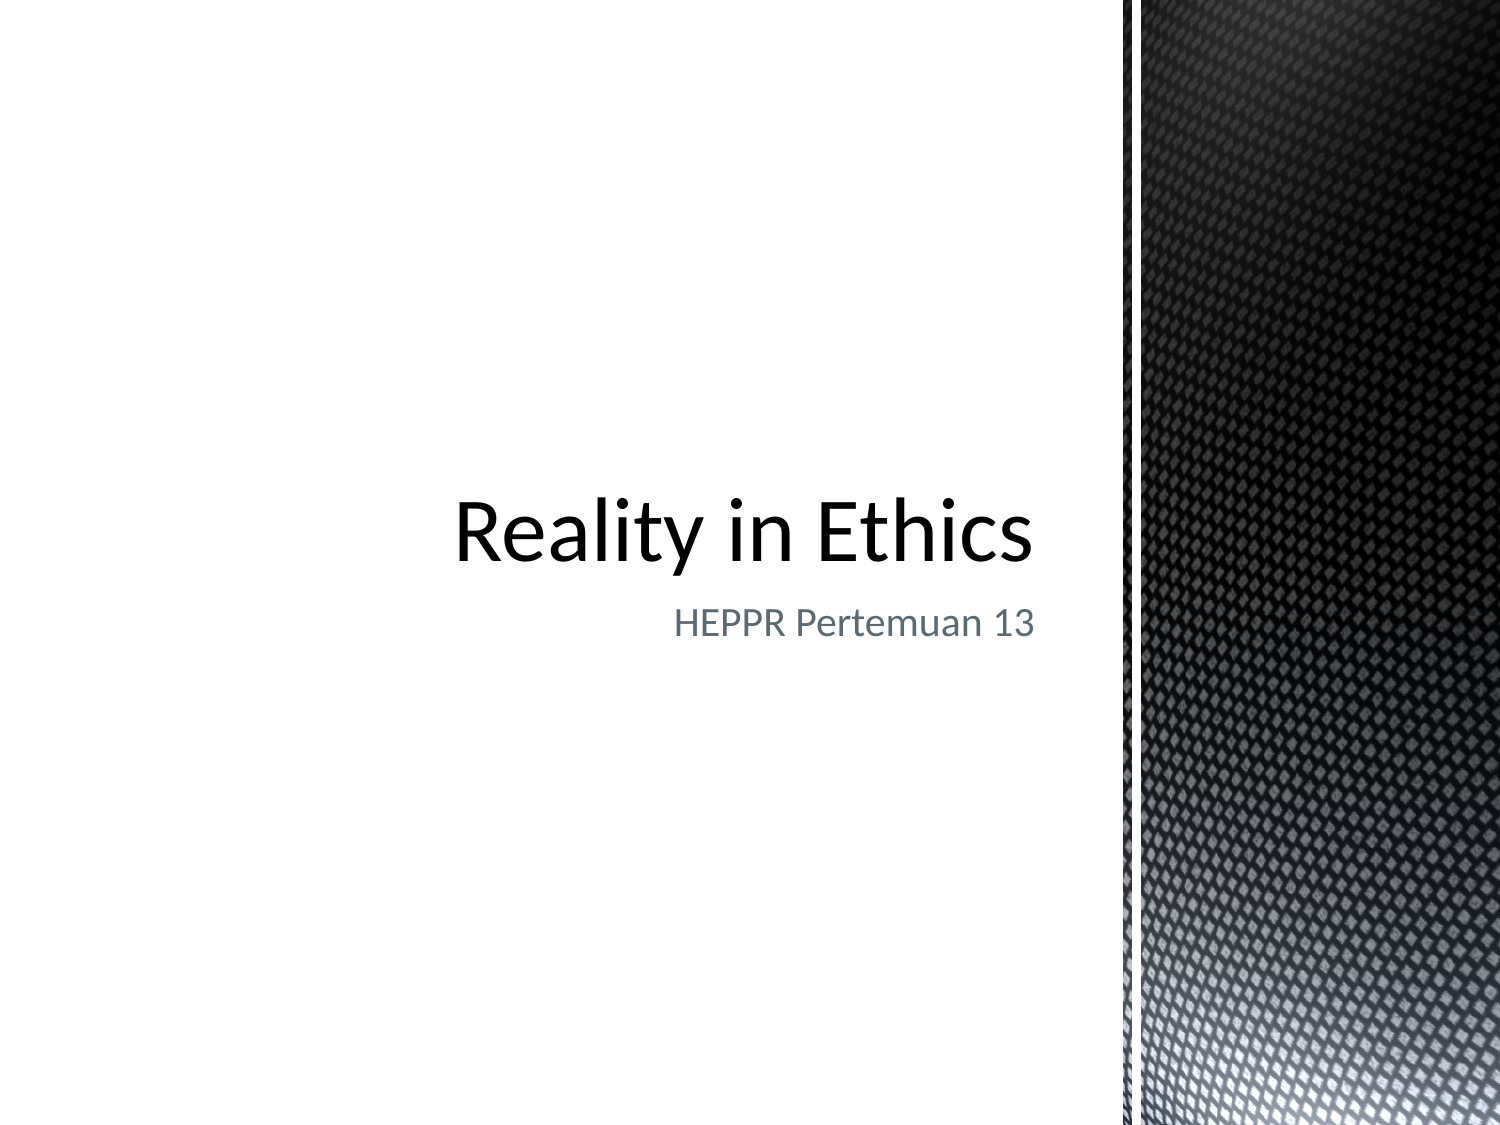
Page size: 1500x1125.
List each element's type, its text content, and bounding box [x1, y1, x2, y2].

picture [1123, 0, 1500, 1125]
subtitle HEPPR Pertemuan 13 [399, 588, 1050, 938]
title Reality in Ethics [399, 237, 1050, 588]
